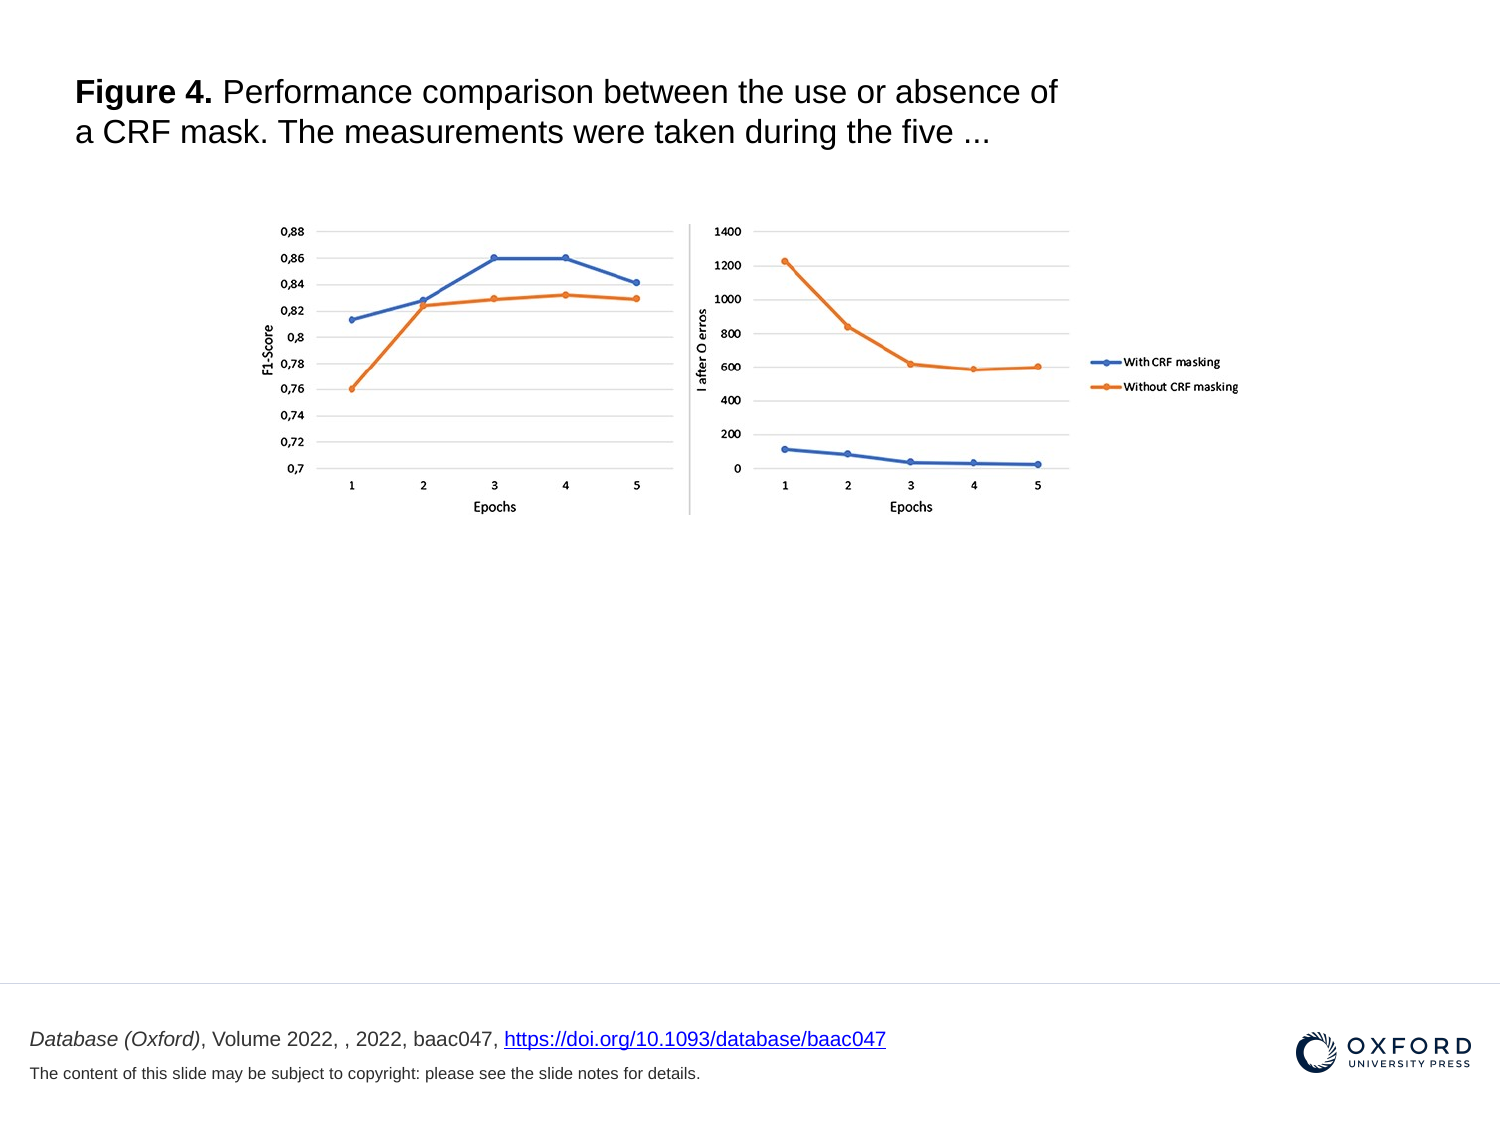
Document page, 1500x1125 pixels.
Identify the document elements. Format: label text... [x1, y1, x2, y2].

picture [262, 224, 1238, 515]
footer Database (Oxford), Volume 2022, , 2022, baac047, https://doi.org/10.1093/database/baac047 The content of this slide may be subject to copyright: please see the slide notes for details. [0, 983, 1260, 1125]
title Figure 4. Performance comparison between the use or absence of a CRF mask. The measurements were taken during the five ... [75, 69, 1078, 171]
picture [1296, 1032, 1471, 1073]
